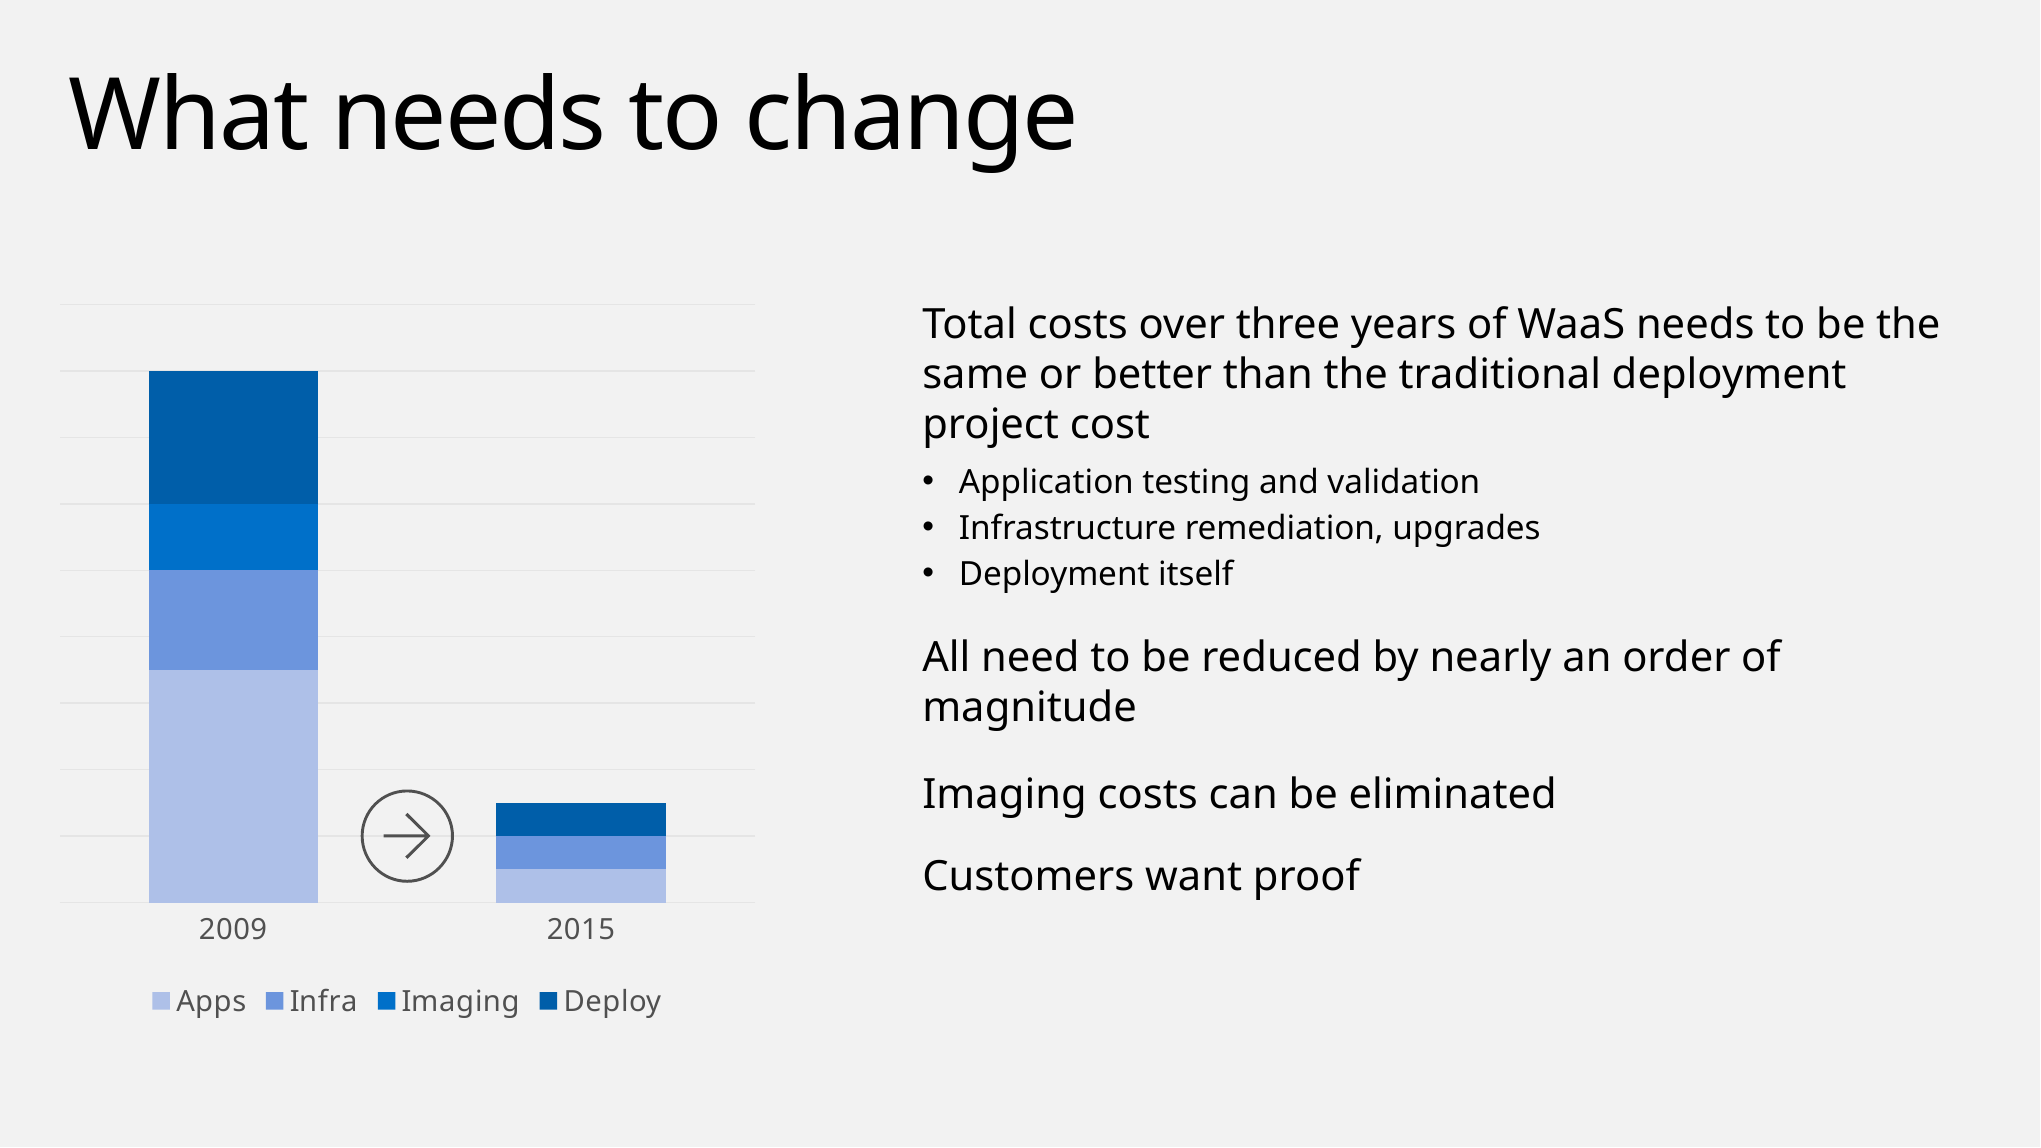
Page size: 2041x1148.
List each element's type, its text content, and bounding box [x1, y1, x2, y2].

chart [44, 289, 770, 1028]
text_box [360, 789, 455, 883]
title What needs to change [45, 48, 1996, 199]
text_box Total costs over three years of WaaS needs to be the same or better than the traditional deployment project cost Application testing and validation Infrastructure remediation, upgrades Deployment itself All need to be reduced by nearly an order of magnitude Imaging costs can be eliminated Customers want proof [907, 289, 1969, 907]
